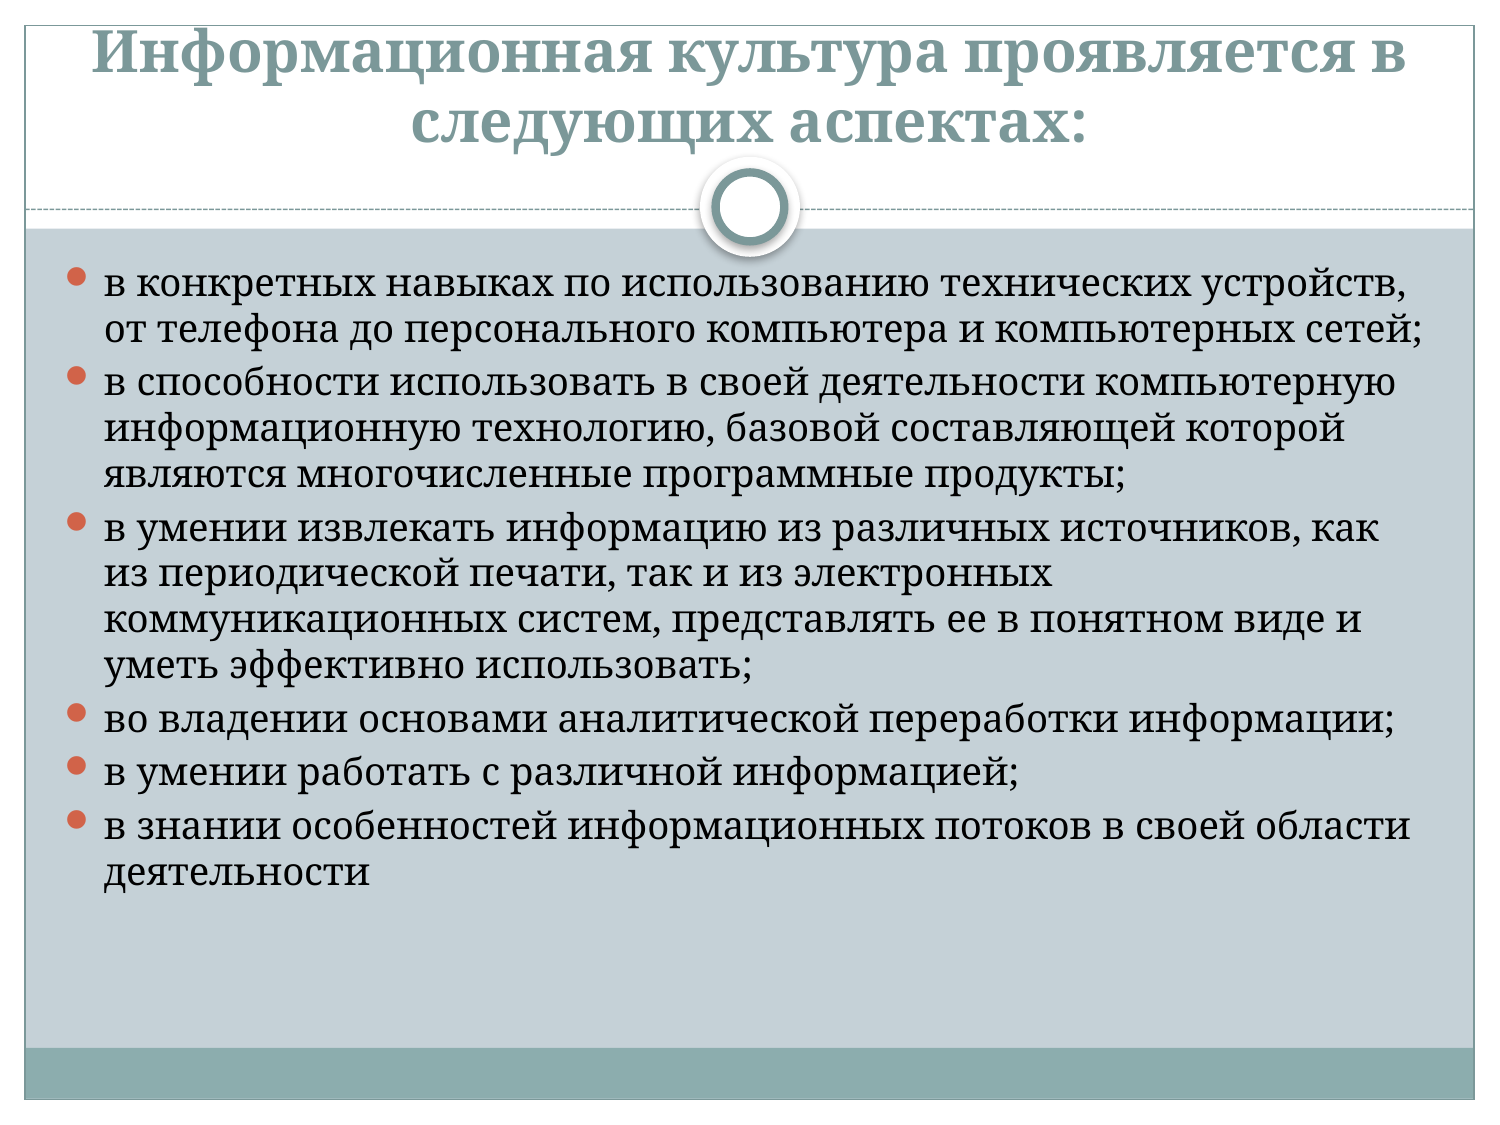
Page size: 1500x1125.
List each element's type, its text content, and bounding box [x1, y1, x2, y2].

title Информационная культура проявляется в следующих аспектах: [49, 37, 1450, 162]
list в конкретных навыках по использованию технических устройств, от телефона до персонального компьютера и компьютерных сетей; в способности использовать в своей деятельности компьютерную информационную технологию, базовой составляющей которой являются многочисленные программные продукты; в умении извлекать информацию из различных источников, как из периодической печати, так и из электронных коммуникационных систем, представлять ее в понятном виде и уметь эффективно использовать; во владении основами аналитической переработки информации; в умении работать с различной информацией; в знании особенностей информационных потоков в своей области деятельности [49, 250, 1445, 1001]
